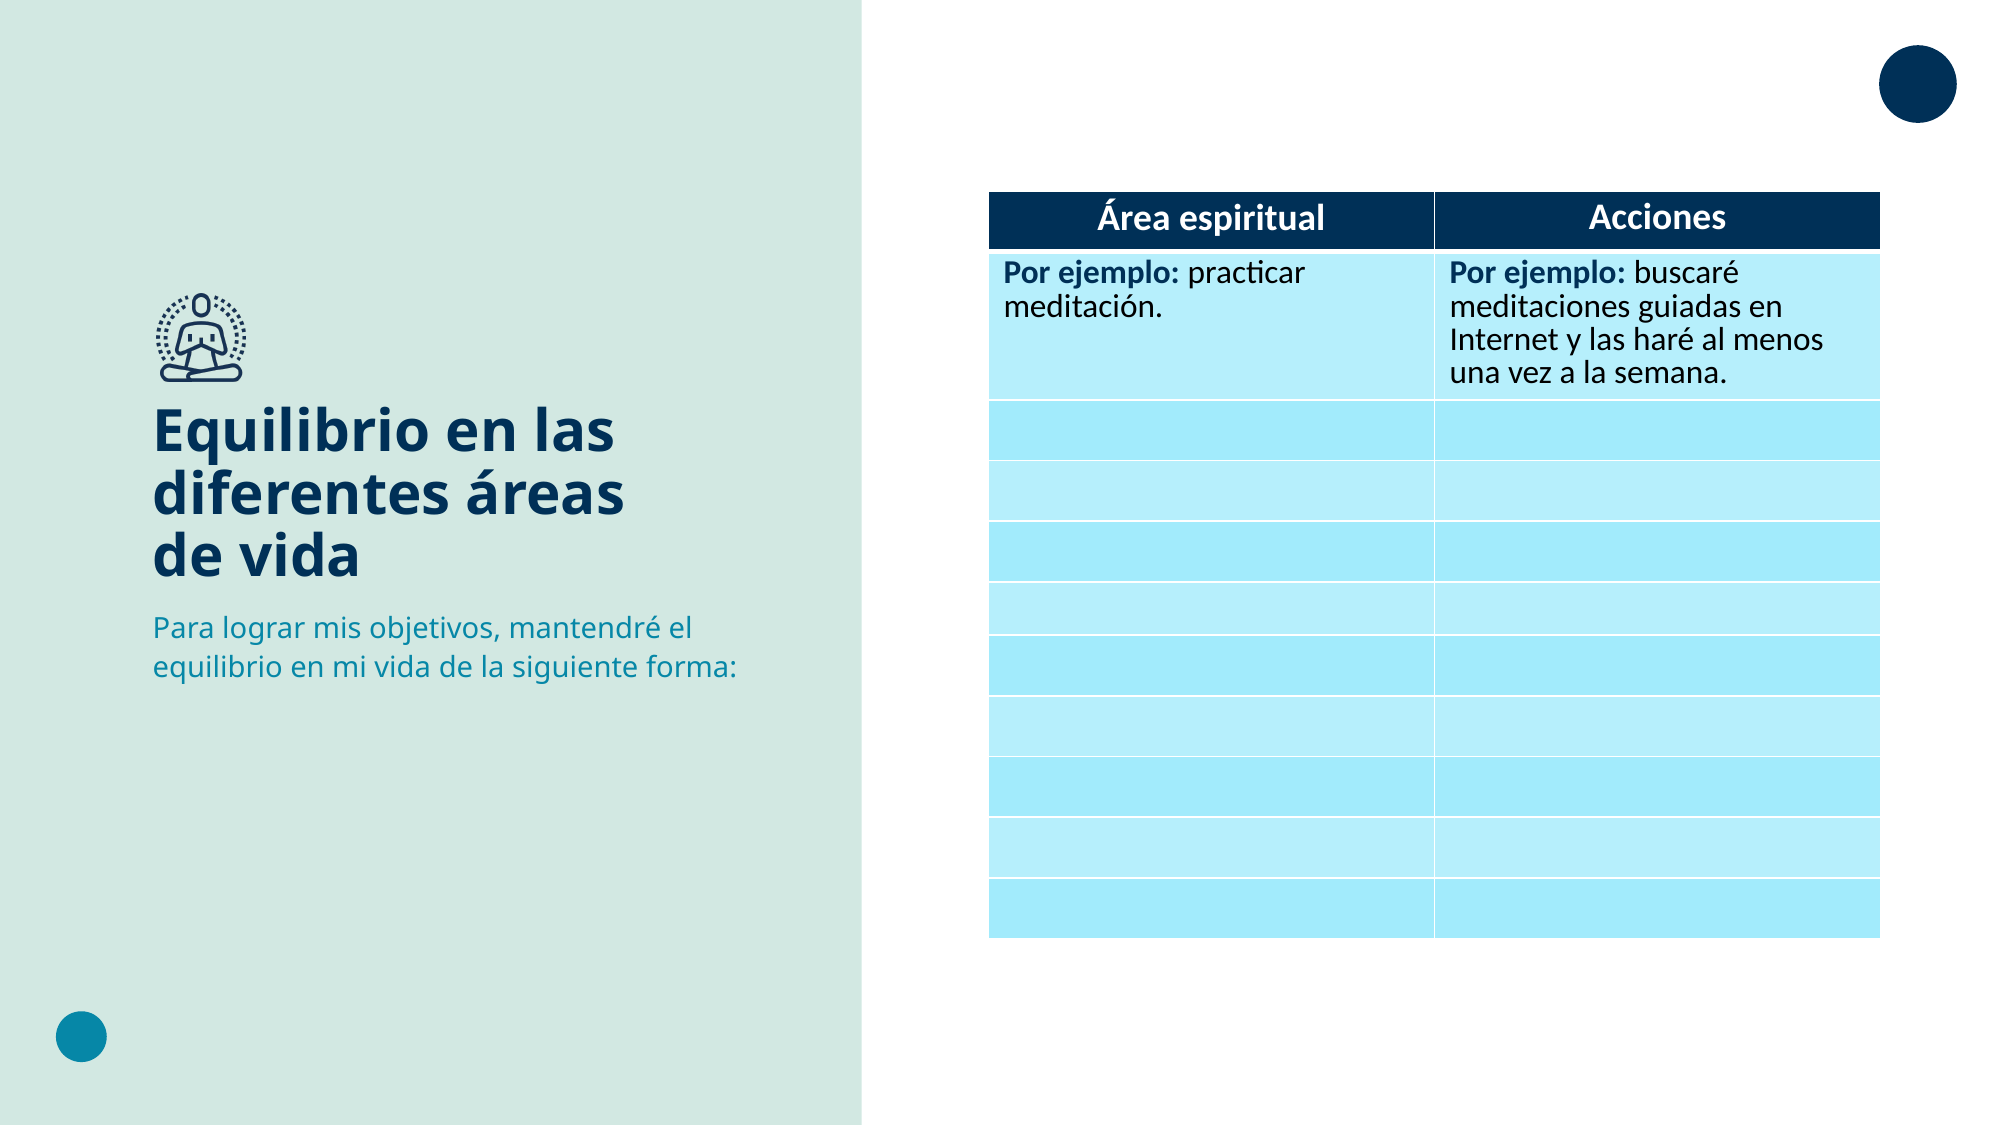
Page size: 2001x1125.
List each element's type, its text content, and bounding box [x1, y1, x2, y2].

table_cell [1435, 401, 1880, 460]
table_header Acciones [1435, 192, 1880, 249]
table_cell [989, 636, 1434, 695]
table_cell Por ejemplo: buscaré meditaciones guiadas en Internet y las haré al menos una vez a la semana. [1435, 254, 1880, 399]
table_cell [1435, 879, 1880, 938]
title Equilibrio en las diferentes áreas de vida [137, 388, 783, 598]
table_cell Por ejemplo: practicar meditación. [989, 254, 1434, 399]
table_cell [1435, 583, 1880, 634]
list Para lograr mis objetivos, mantendré el equilibrio en mi vida de la siguiente forma: [137, 597, 756, 693]
table_cell [989, 522, 1434, 581]
table_cell [989, 879, 1434, 938]
table_cell [989, 583, 1434, 634]
picture [156, 293, 246, 382]
table_cell [1435, 818, 1880, 877]
table_cell [989, 697, 1434, 756]
table_cell [1435, 522, 1880, 581]
table_cell [1435, 636, 1880, 695]
table_cell [989, 757, 1434, 816]
table_cell [1435, 757, 1880, 816]
table_header Área espiritual [989, 192, 1434, 249]
table_cell [1435, 461, 1880, 520]
table_cell [989, 818, 1434, 877]
table_cell [989, 401, 1434, 460]
table_cell [989, 461, 1434, 520]
table_cell [1435, 697, 1880, 756]
